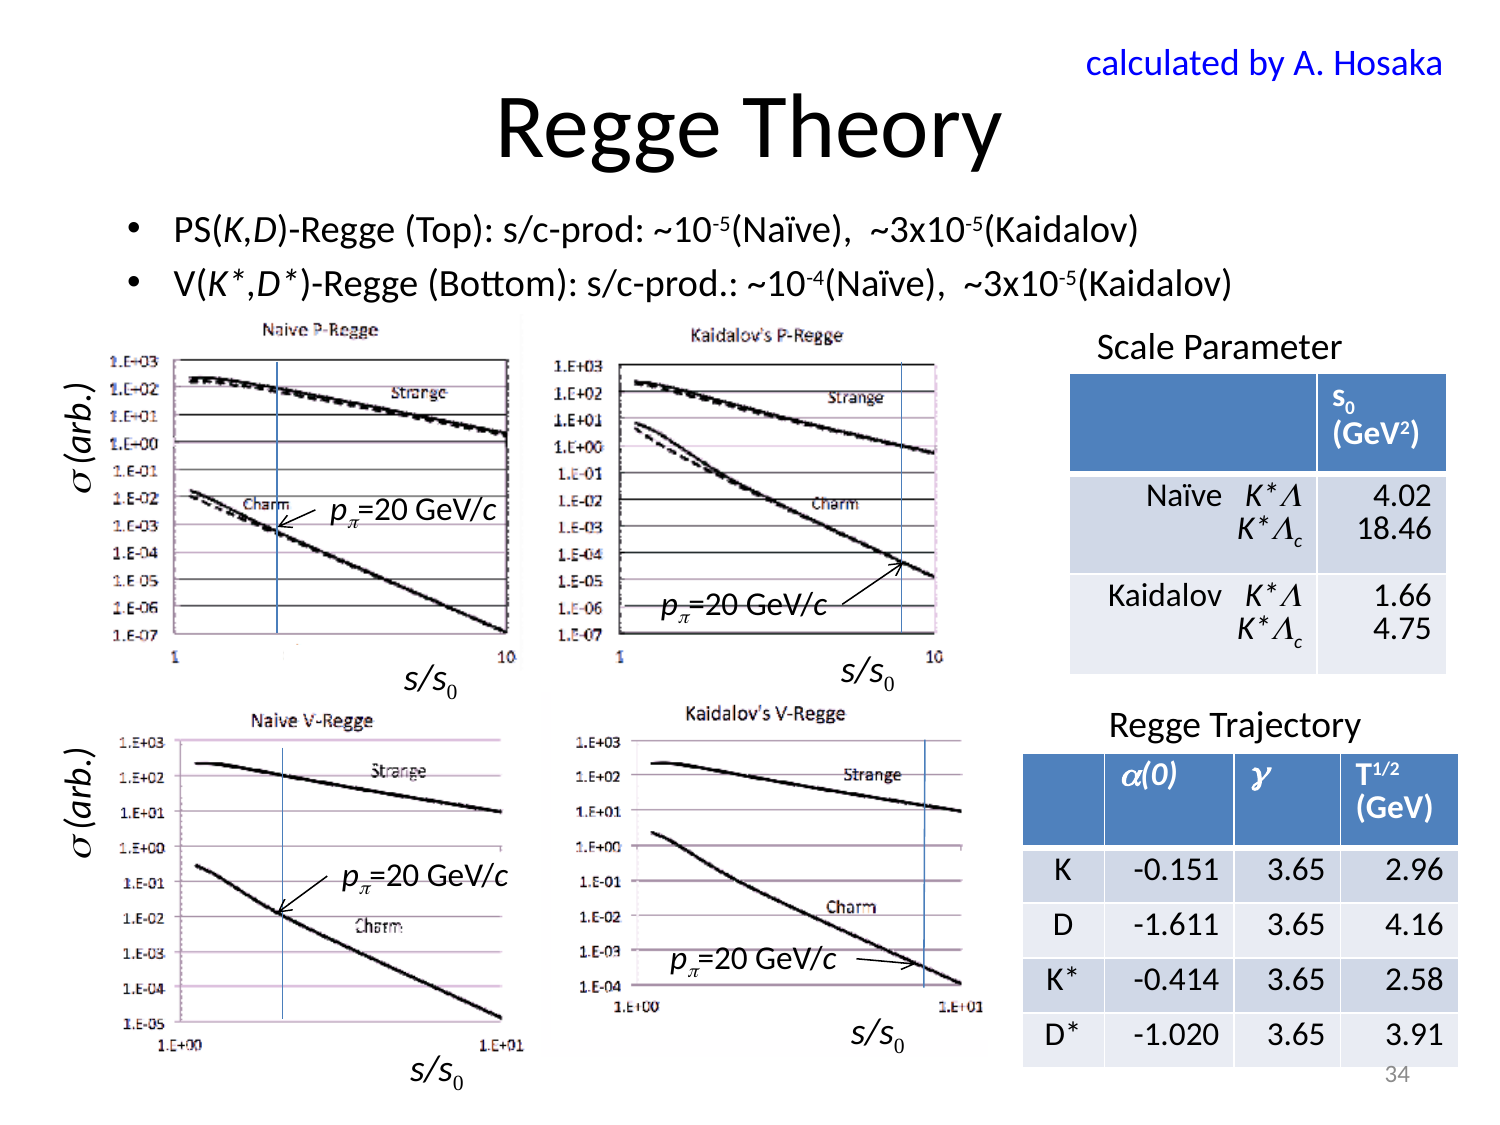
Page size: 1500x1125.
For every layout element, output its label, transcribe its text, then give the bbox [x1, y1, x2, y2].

title Regge Theory [75, 45, 1425, 197]
table_header s0 (GeV2) [1318, 374, 1446, 471]
table_cell 3.65 [1235, 1014, 1340, 1042]
table_cell 2.96 [1341, 851, 1458, 902]
table_cell -1.611 [1105, 904, 1233, 957]
table_cell 3.65 [1235, 904, 1340, 957]
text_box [844, 562, 904, 603]
text_box calculated by A. Hosaka [1071, 30, 1459, 91]
table_cell -0.414 [1105, 959, 1233, 1012]
list PS(K,D)-Regge (Top): s/c-prod: ~10-5(Naïve), ~3x10-5(Kaidalov) V(K*,D*)-Regge (Bottom): s/c-prod.: ~10-4(Naïve), ~3x10-5(Kaidalov) [112, 196, 1500, 315]
table_cell K [1023, 851, 1104, 902]
text_box Scale Parameter [1082, 314, 1358, 375]
text_box Regge Trajectory [1093, 692, 1377, 753]
table_header [1023, 754, 1104, 845]
table_cell Kaidalov K*L K*Lc [1070, 575, 1316, 674]
table_header T1/2 (GeV) [1341, 754, 1458, 845]
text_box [856, 956, 916, 965]
table_cell 4.02 18.46 [1318, 477, 1446, 573]
table_cell 1.66 4.75 [1318, 575, 1446, 674]
table_cell D* [1023, 1014, 1104, 1067]
table_cell -1.020 [1105, 1014, 1233, 1042]
table_cell Naïve K*L K*Lc [1070, 477, 1316, 573]
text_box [277, 873, 325, 913]
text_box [45, 314, 989, 1098]
table_header a(0) [1105, 754, 1233, 845]
table_header [1070, 374, 1316, 471]
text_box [277, 507, 314, 528]
table_cell 3.91 [1341, 1014, 1458, 1067]
table_header g [1235, 754, 1340, 845]
table_cell 4.16 [1341, 904, 1458, 957]
table_cell 3.65 [1235, 851, 1340, 902]
table_cell 2.58 [1341, 959, 1458, 1012]
slide_number 34 [1074, 1042, 1425, 1103]
table_cell -0.151 [1105, 851, 1233, 902]
table_cell D [1023, 904, 1104, 957]
table_cell 3.65 [1235, 959, 1340, 1012]
table_cell K* [1023, 959, 1104, 1012]
